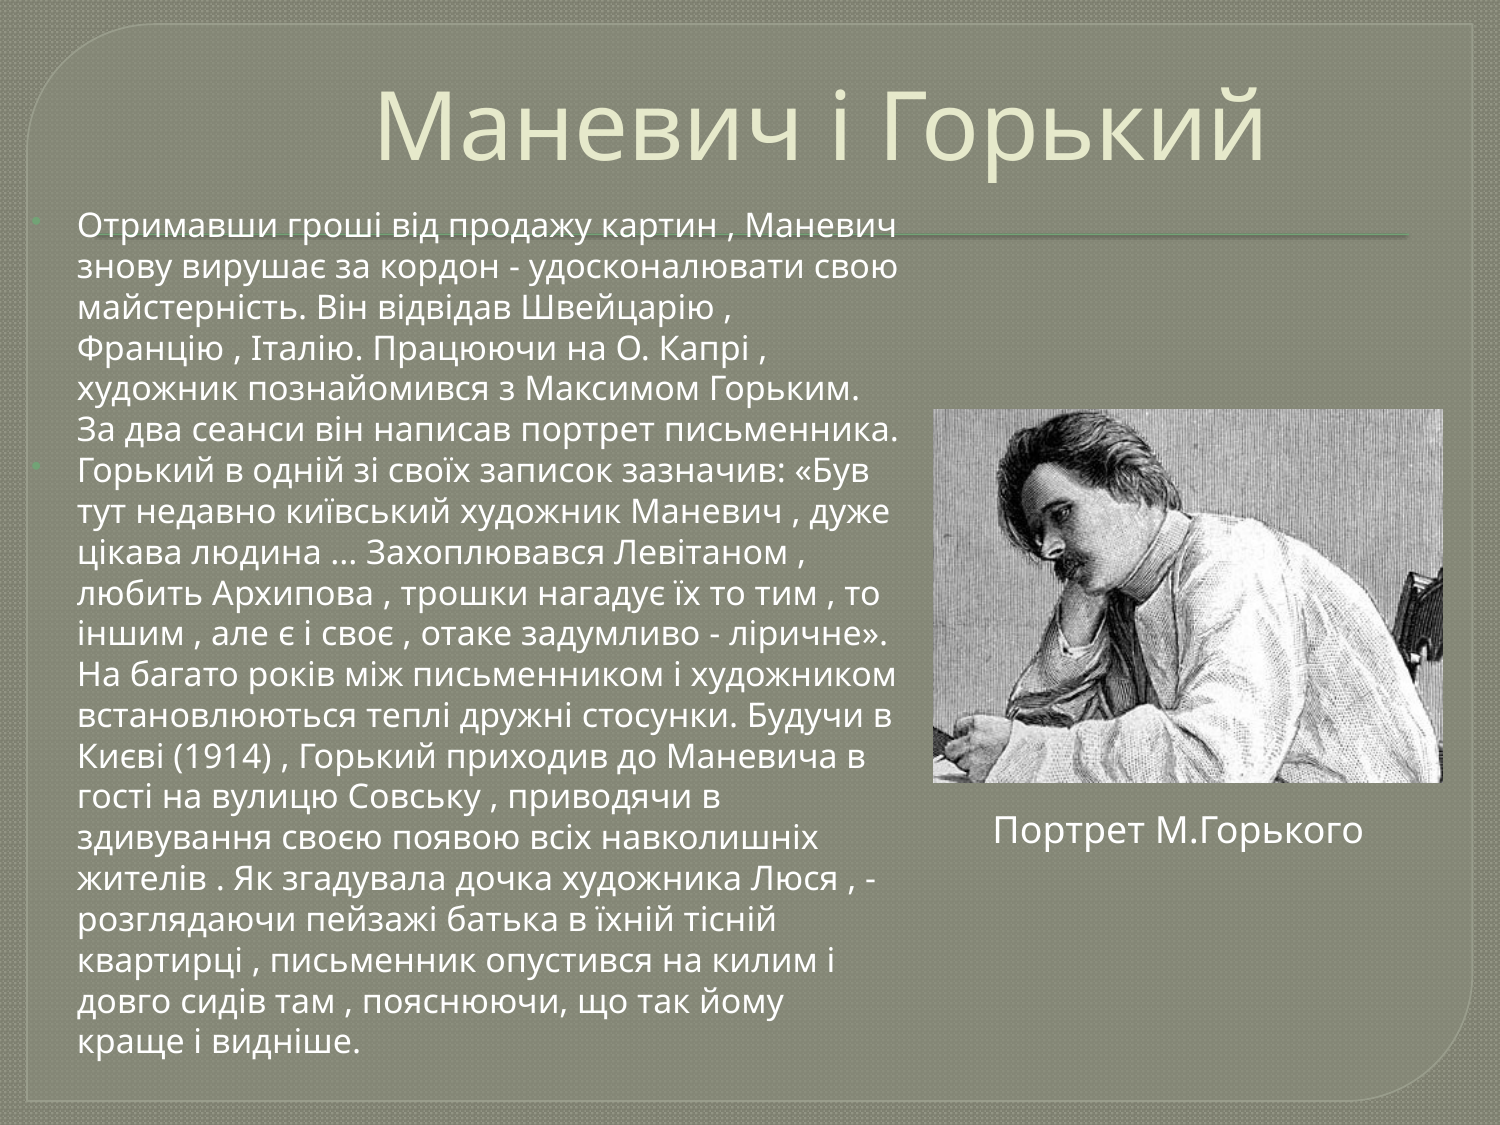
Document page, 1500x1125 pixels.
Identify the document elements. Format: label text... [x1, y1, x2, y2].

list Отримавши гроші від продажу картин , Маневич знову вирушає за кордон - удосконалювати свою майстерність. Він відвідав Швейцарію , Францію , Італію. Працюючи на О. Капрі , художник познайомився з Максимом Горьким. За два сеанси він написав портрет письменника. Горький в одній зі своїх записок зазначив: «Був тут недавно київський художник Маневич , дуже цікава людина ... Захоплювався Левітаном , любить Архипова , трошки нагадує їх то тим , то іншим , але є і своє , отаке задумливо - ліричне». На багато років між письменником і художником встановлюються теплі дружні стосунки. Будучи в Києві (1914) , Горький приходив до Маневича в гості на вулицю Совську , приводячи в здивування своєю появою всіх навколишніх жителів . Як згадувала дочка художника Люся , - розглядаючи пейзажі батька в їхній тісній квартирці , письменник опустився на килим і довго сидів там , пояснюючи, що так йому краще і видніше. [17, 196, 916, 1106]
text_box Портрет М.Горького [977, 798, 1415, 859]
title Маневич і Горький [0, 0, 1285, 188]
picture [933, 409, 1444, 783]
